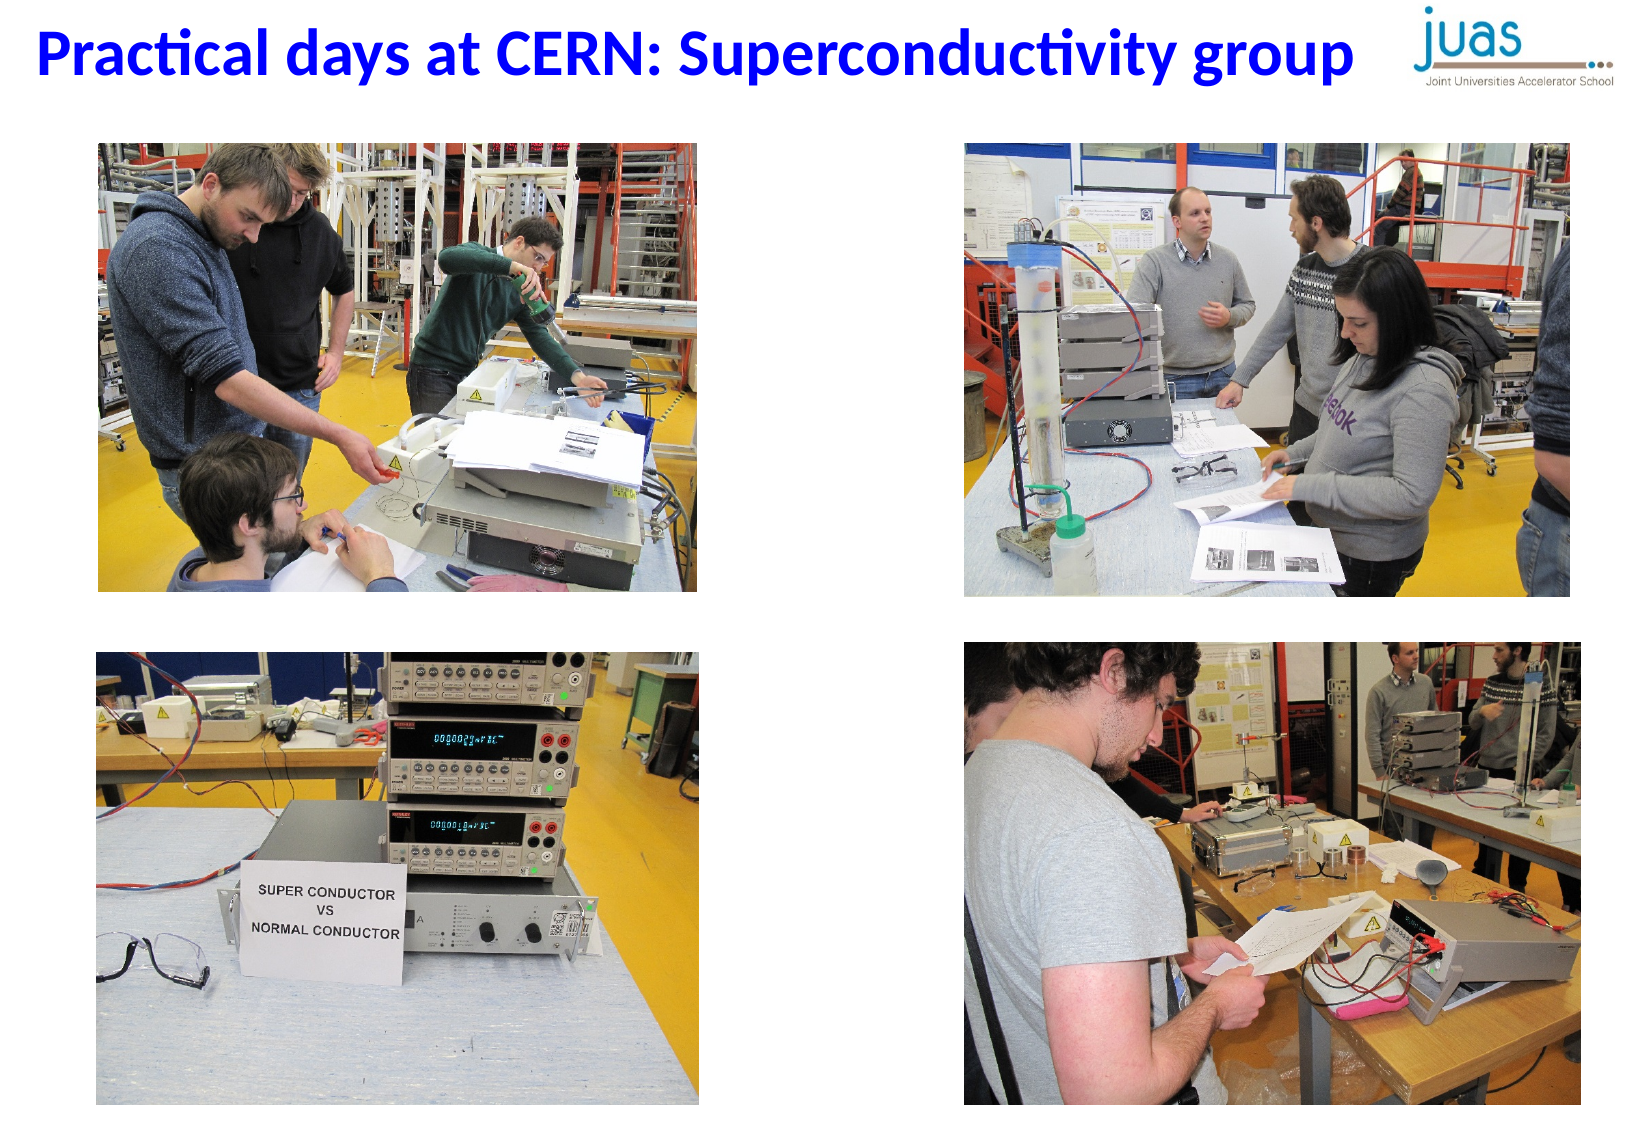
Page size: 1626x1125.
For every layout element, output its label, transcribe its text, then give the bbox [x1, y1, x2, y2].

picture [98, 143, 697, 592]
text_box Practical days at CERN: Superconductivity group [20, 1, 1373, 96]
picture [95, 652, 699, 1105]
picture [964, 143, 1570, 597]
picture [1404, 0, 1625, 99]
picture [964, 642, 1581, 1105]
